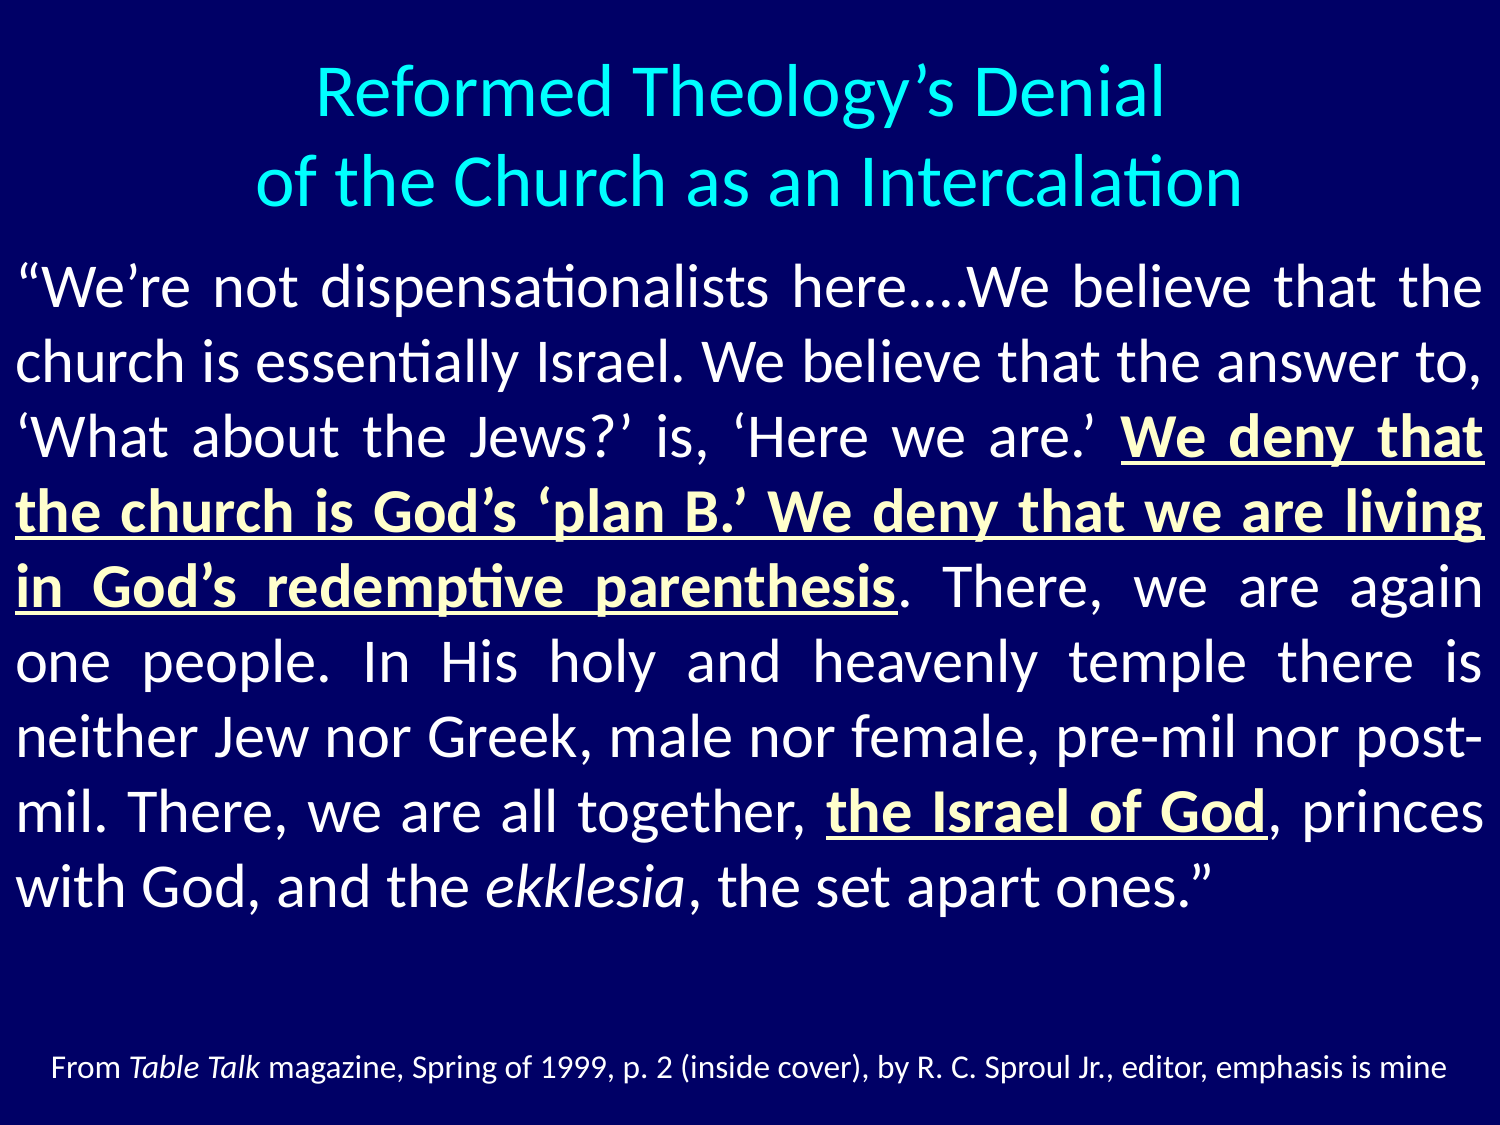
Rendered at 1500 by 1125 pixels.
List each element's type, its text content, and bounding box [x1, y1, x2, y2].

title Reformed Theology’s Denial of the Church as an Intercalation [0, 37, 1500, 226]
text_box From Table Talk magazine, Spring of 1999, p. 2 (inside cover), by R. C. Sproul Jr., editor, emphasis is mine [0, 1037, 1500, 1093]
list “We’re not dispensationalists here....We believe that the church is essentially Israel. We believe that the answer to, ‘What about the Jews?’ is, ‘Here we are.’ We deny that the church is God’s ‘plan B.’ We deny that we are living in God’s redemptive parenthesis. There, we are again one people. In His holy and heavenly temple there is neither Jew nor Greek, male nor female, pre-mil nor post-mil. There, we are all together, the Israel of God, princes with God, and the ekklesia, the set apart ones.” [0, 237, 1500, 938]
